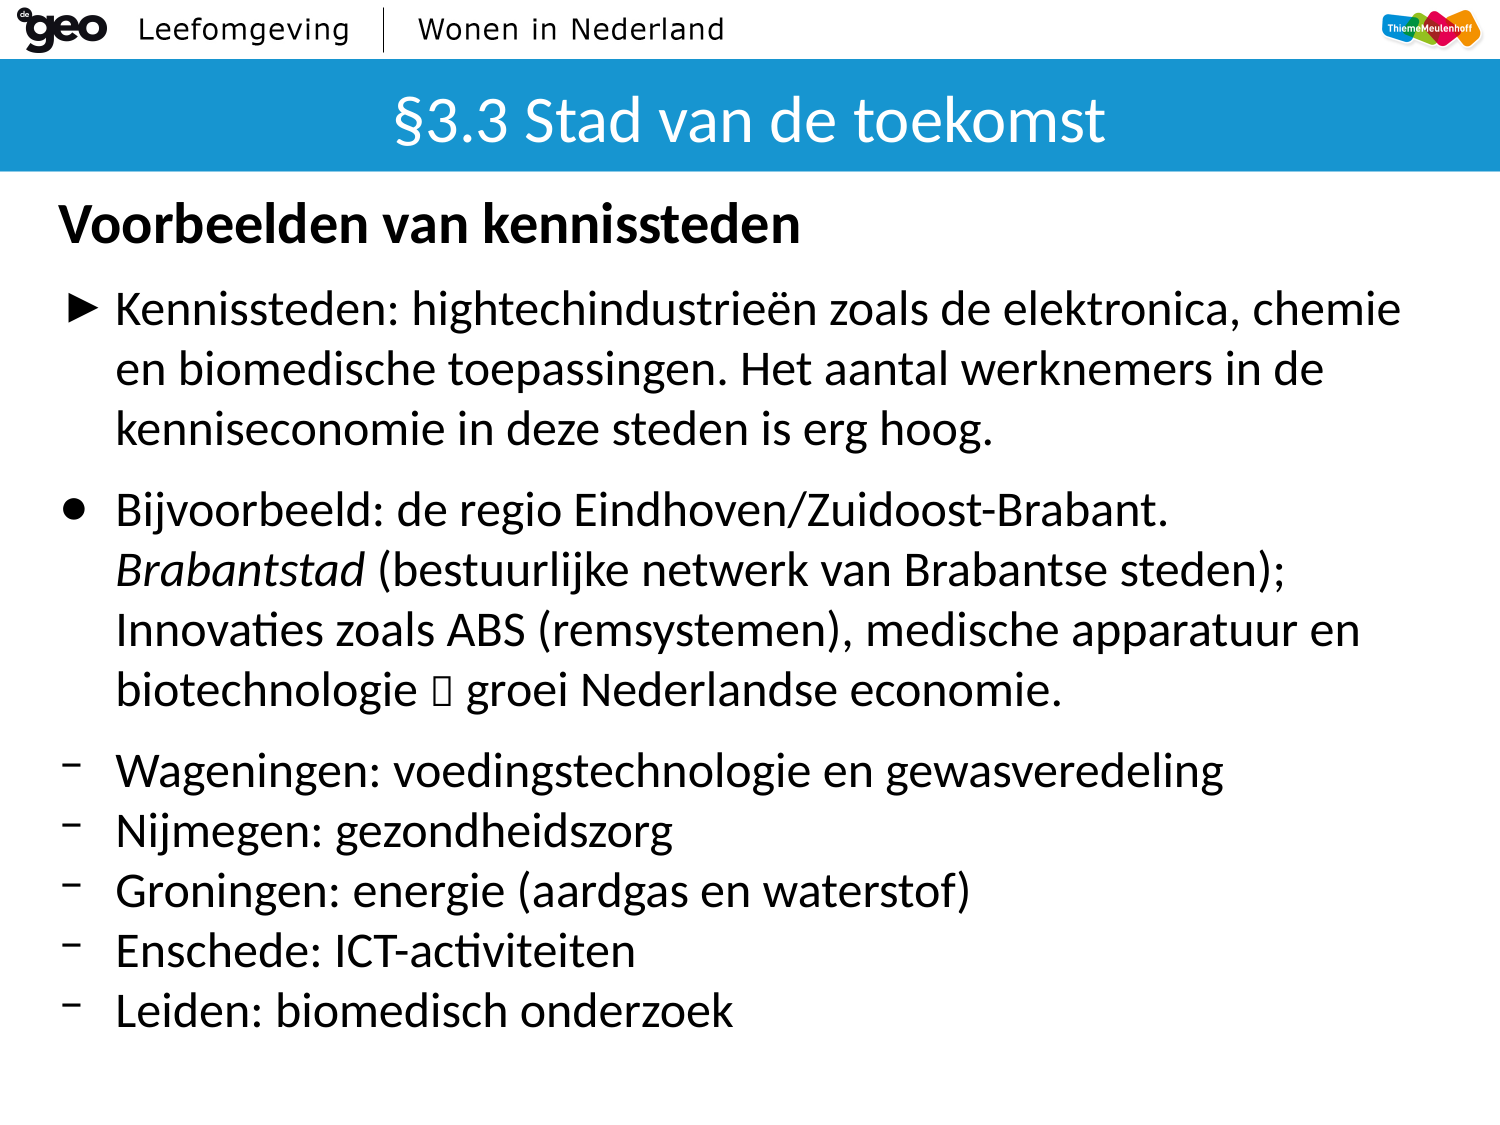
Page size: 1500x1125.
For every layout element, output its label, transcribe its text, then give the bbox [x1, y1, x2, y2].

picture [0, 173, 1500, 1125]
list Voorbeelden van kennissteden Kennissteden: hightechindustrieën zoals de elektronica, chemie en biomedische toepassingen. Het aantal werknemers in de kenniseconomie in deze steden is erg hoog. Bijvoorbeeld: de regio Eindhoven/Zuidoost-Brabant. Brabantstad (bestuurlijke netwerk van Brabantse steden); Innovaties zoals ABS (remsystemen), medische apparatuur en biotechnologie  groei Nederlandse economie. Wageningen: voedingstechnologie en gewasveredeling Nijmegen: gezondheidszorg Groningen: energie (aardgas en waterstof) Enschede: ICT-activiteiten Leiden: biomedisch onderzoek [0, 177, 1424, 1081]
title §3.3 Stad van de toekomst [0, 61, 1500, 173]
picture [0, 0, 1500, 61]
